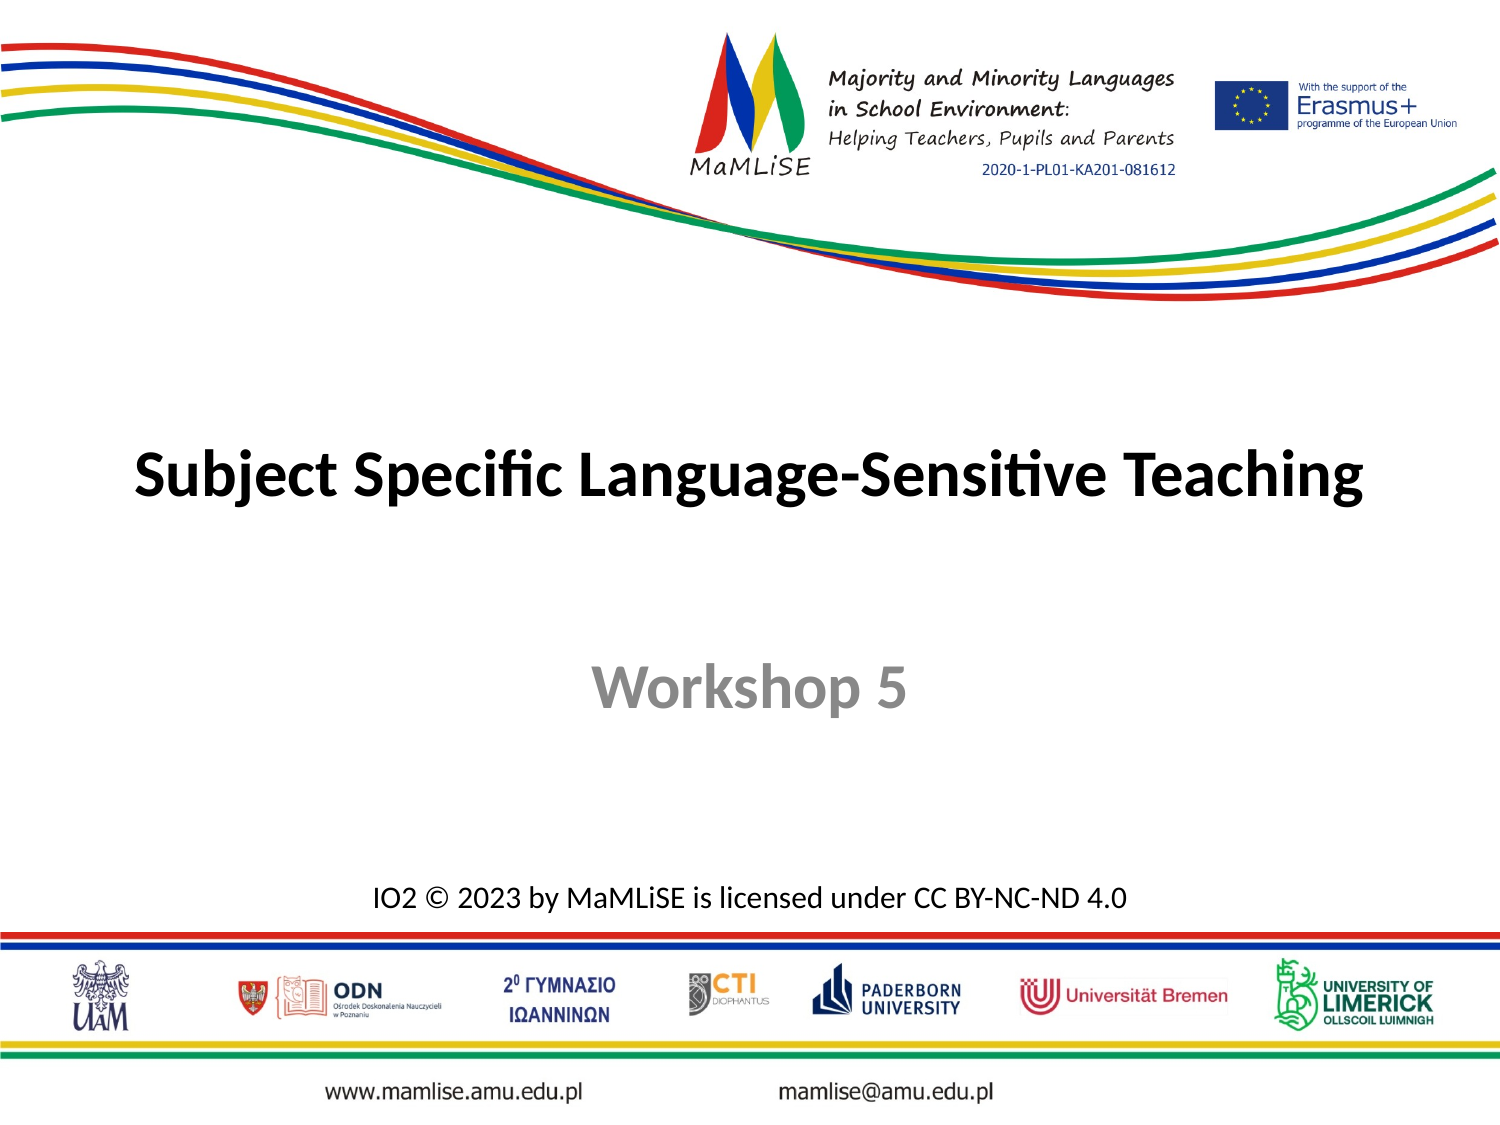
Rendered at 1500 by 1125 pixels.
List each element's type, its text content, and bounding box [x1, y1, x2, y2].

picture [0, 0, 1500, 1125]
subtitle Workshop 5 IO2 © 2023 by MaMLiSE is licensed under CC BY-NC-ND 4.0 [225, 637, 1275, 925]
title Subject Specific Language-Sensitive Teaching [112, 349, 1388, 591]
